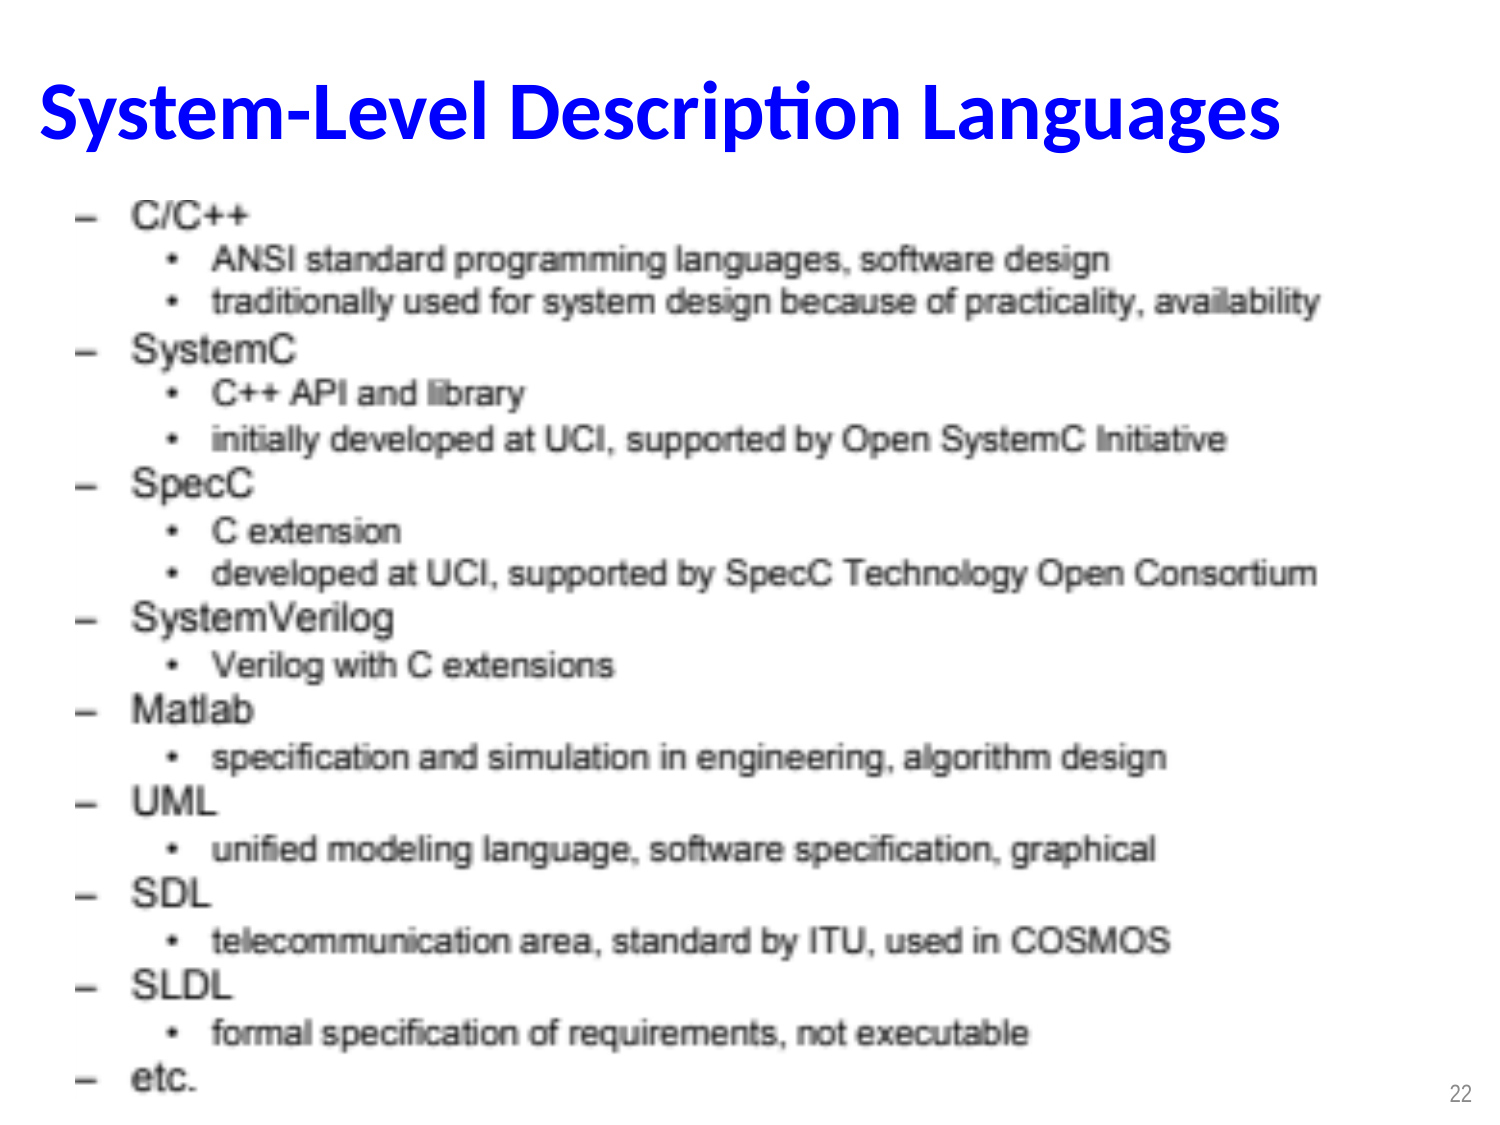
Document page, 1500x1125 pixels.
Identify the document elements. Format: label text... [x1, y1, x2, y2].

picture [74, 200, 1326, 1101]
slide_number 22 [1111, 1072, 1488, 1113]
title System-Level Description Languages [24, 24, 1475, 188]
